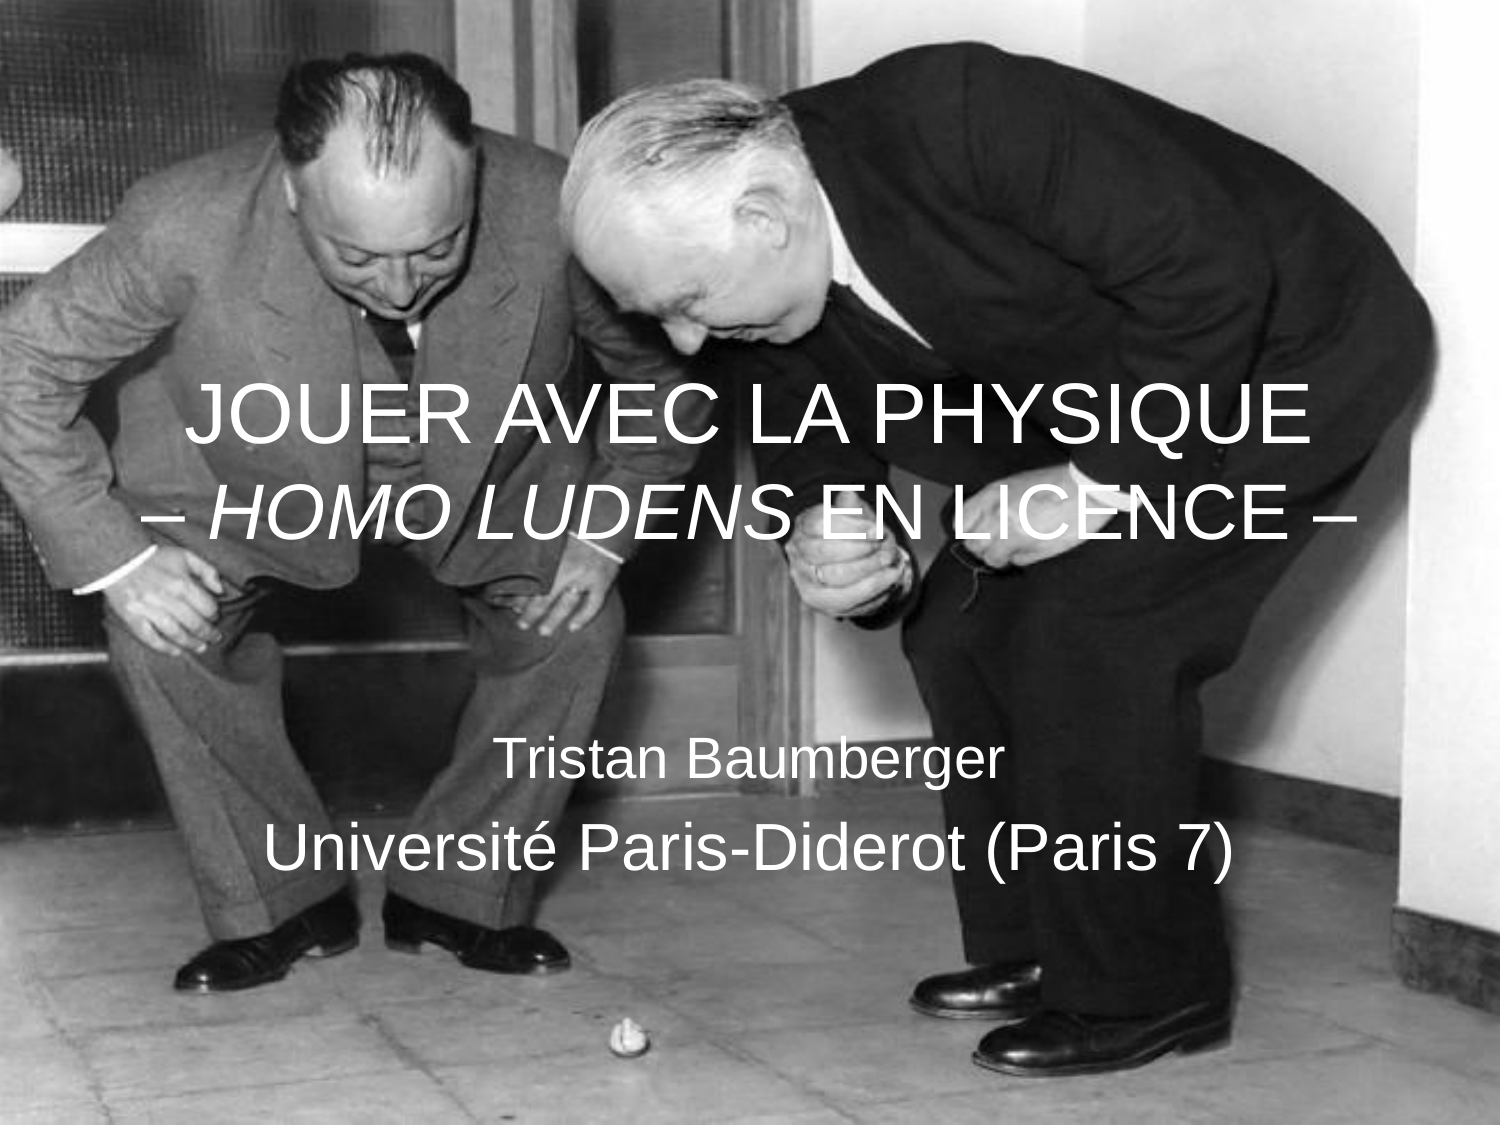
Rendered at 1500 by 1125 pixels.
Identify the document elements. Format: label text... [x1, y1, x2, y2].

subtitle Tristan Baumberger Université Paris-Diderot (Paris 7) [225, 712, 1275, 912]
picture [0, 0, 1500, 1125]
title Jouer avec la Physique – Homo Ludens en Licence – [112, 274, 1388, 638]
